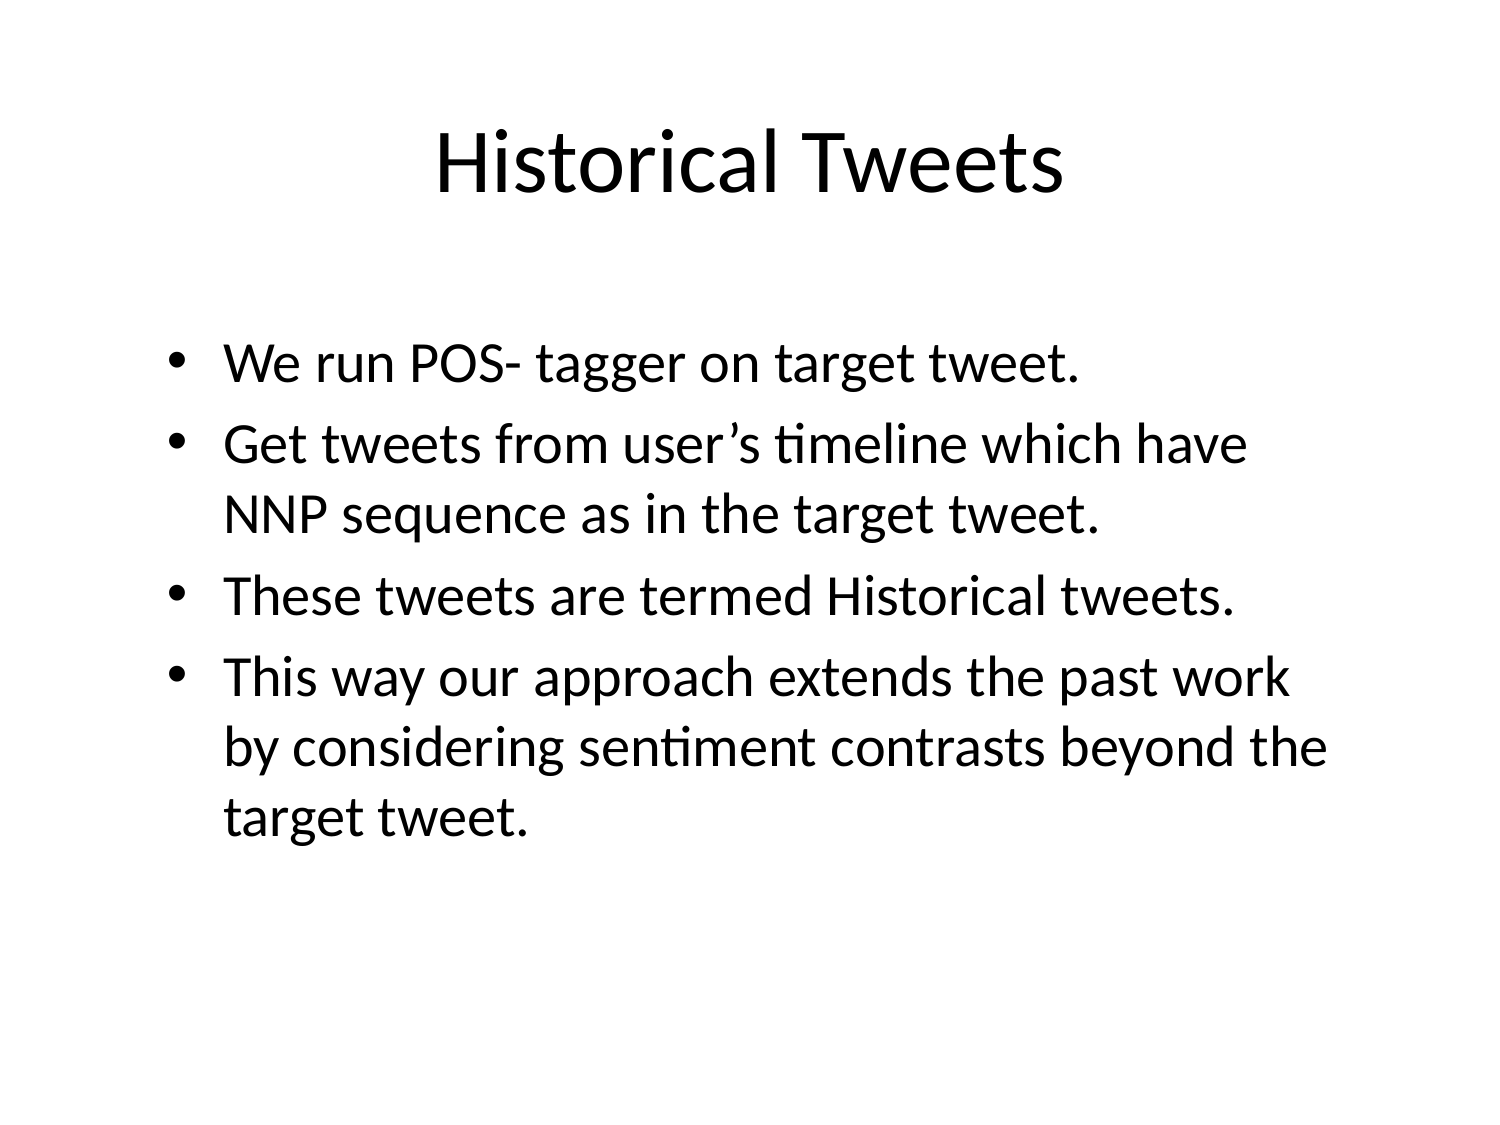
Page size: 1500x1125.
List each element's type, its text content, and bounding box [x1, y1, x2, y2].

title Historical Tweets [0, 86, 1500, 225]
list We run POS- tagger on target tweet. Get tweets from user’s timeline which have NNP sequence as in the target tweet. These tweets are termed Historical tweets. This way our approach extends the past work by considering sentiment contrasts beyond the target tweet. [151, 316, 1349, 1005]
